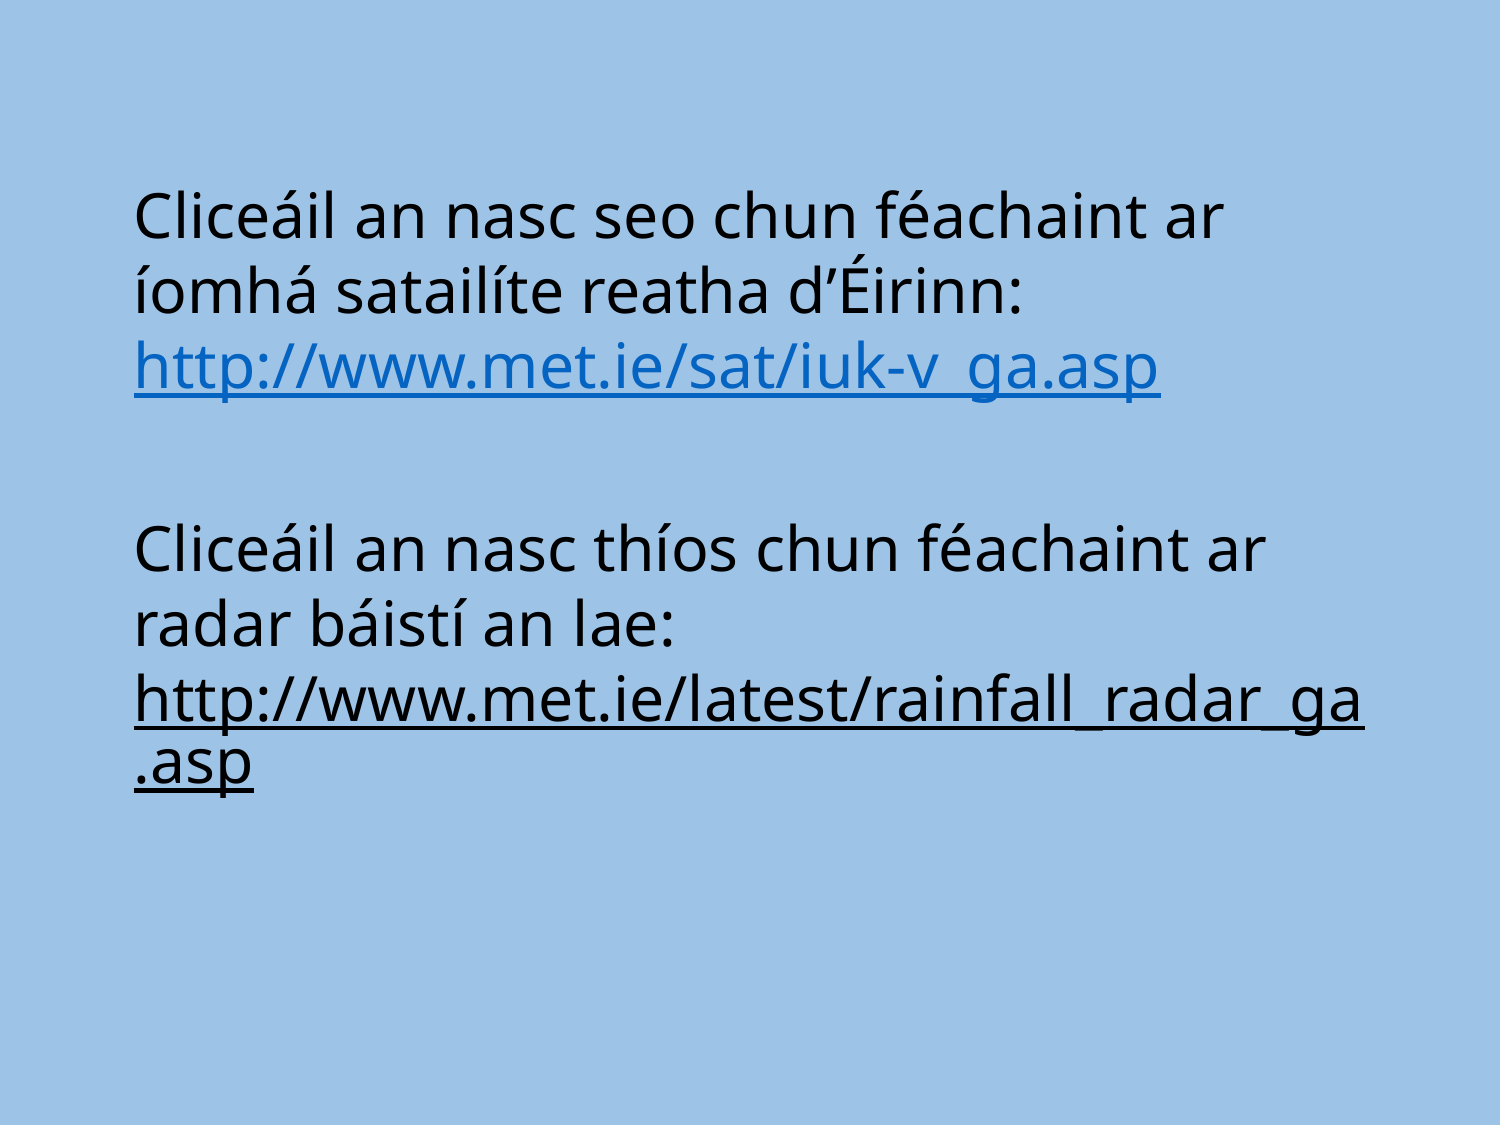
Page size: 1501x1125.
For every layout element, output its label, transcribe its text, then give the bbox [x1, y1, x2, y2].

text_box Cliceáil an nasc thíos chun féachaint ar radar báistí an lae: http://www.met.ie/latest/rainfall_radar_ga.asp [118, 501, 1386, 826]
text_box Cliceáil an nasc seo chun féachaint ar íomhá satailíte reatha d’Éirinn: http://www.met.ie/sat/iuk-v_ga.asp [118, 168, 1347, 419]
